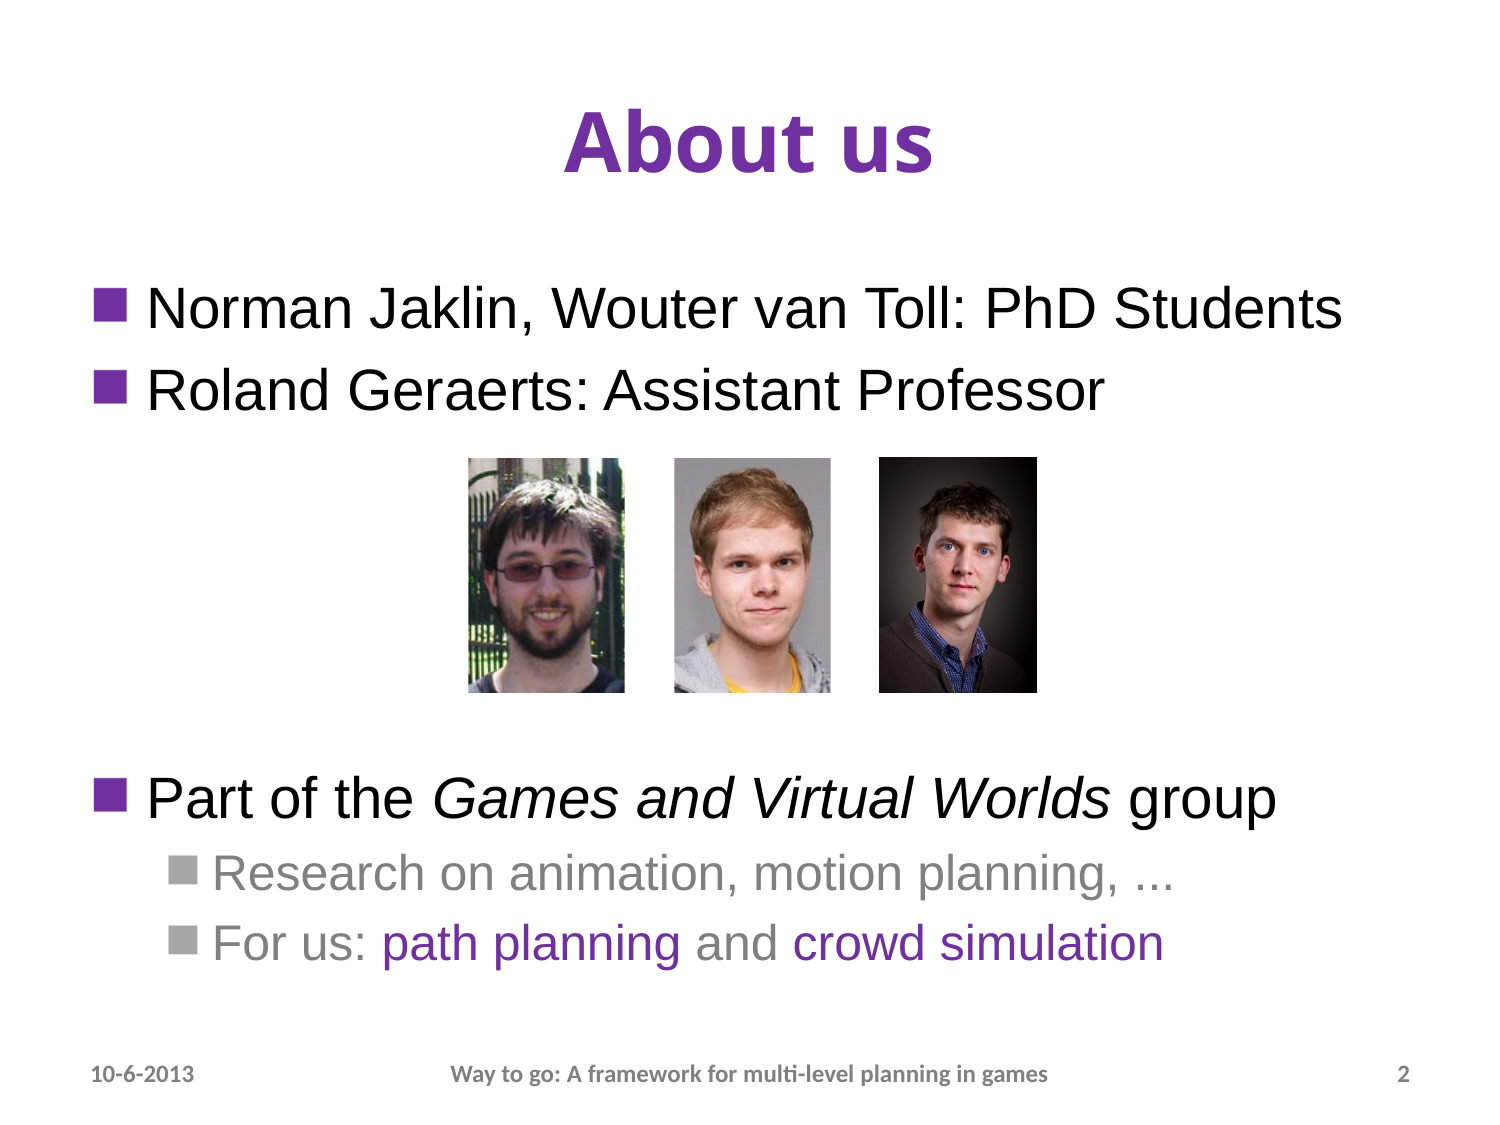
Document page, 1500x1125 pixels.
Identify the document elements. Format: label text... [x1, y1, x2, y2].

picture [165, 922, 201, 958]
picture [90, 774, 131, 816]
title About us [75, 45, 1425, 233]
footer Way to go: A framework for multi-level planning in games [360, 1042, 1140, 1103]
picture [468, 457, 625, 693]
picture [165, 852, 201, 888]
picture [90, 284, 131, 326]
slide_number 2 [1269, 1042, 1425, 1103]
list Norman Jaklin, Wouter van Toll: PhD Students Roland Geraerts: Assistant Professor Part of the Games and Virtual Worlds group Research on animation, motion planning, ... For us: path planning and crowd simulation [75, 262, 1425, 1005]
picture [879, 457, 1037, 693]
picture [674, 457, 831, 693]
picture [90, 366, 131, 408]
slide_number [75, 1042, 231, 1103]
